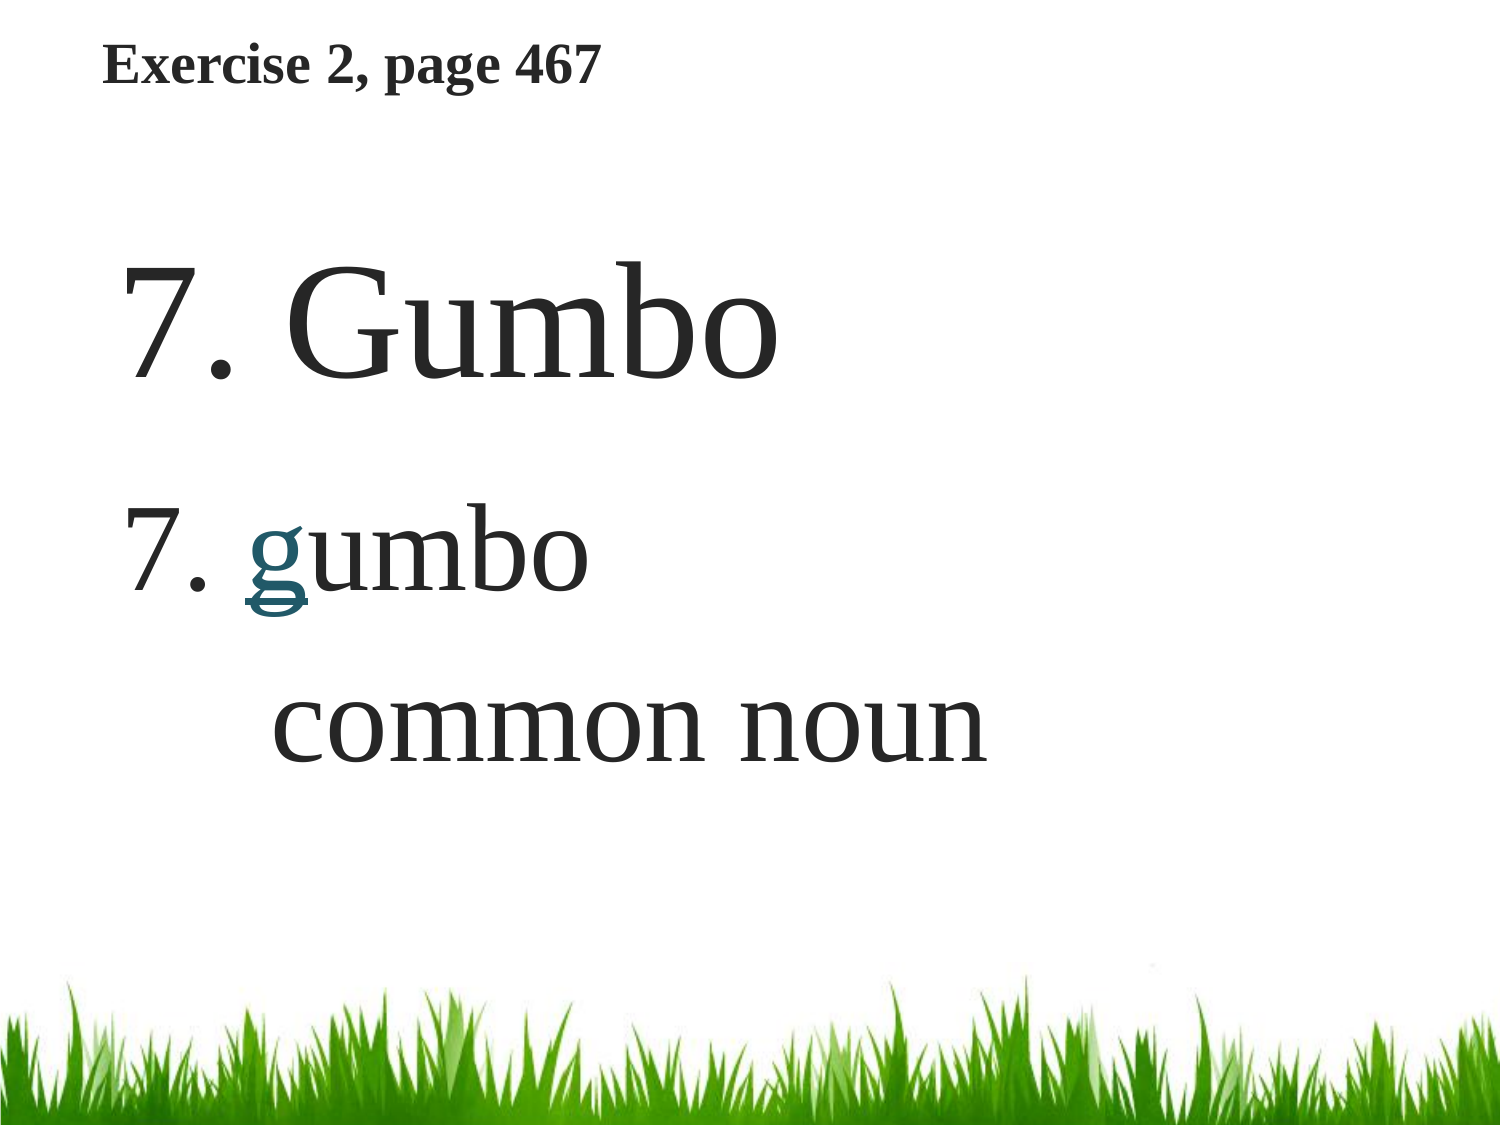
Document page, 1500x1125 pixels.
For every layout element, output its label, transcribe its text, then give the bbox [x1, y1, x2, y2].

picture [0, 962, 1500, 1125]
title Exercise 2, page 467 [87, 3, 1466, 116]
text_box 7. Gumbo [101, 174, 1413, 581]
text_box 7. gumbo common noun [105, 437, 1417, 844]
